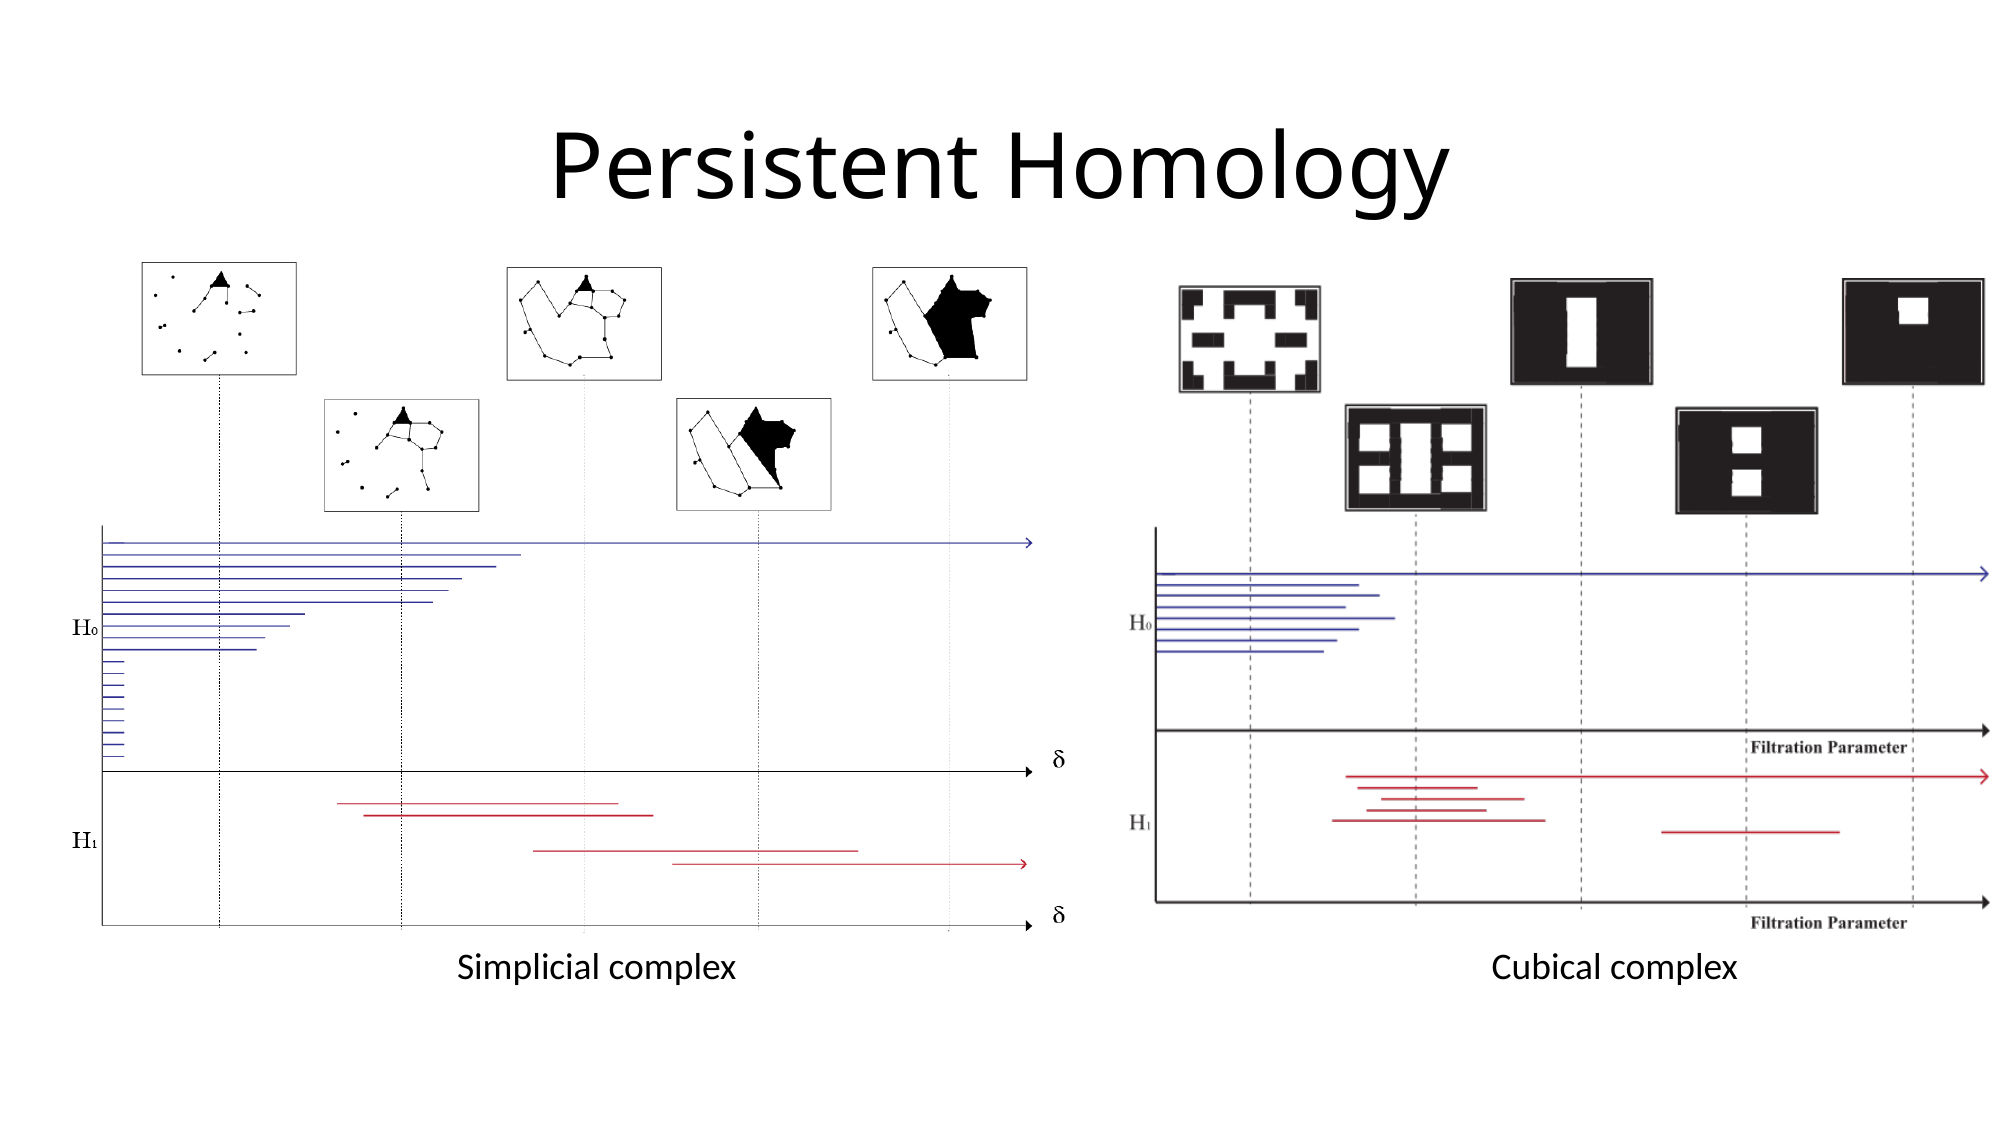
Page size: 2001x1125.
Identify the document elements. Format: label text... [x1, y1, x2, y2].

picture [1129, 278, 1990, 934]
text_box Simplicial complex [371, 934, 822, 995]
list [72, 262, 1065, 933]
title Persistent Homology [137, 59, 1863, 278]
text_box Cubical complex [1389, 934, 1840, 995]
